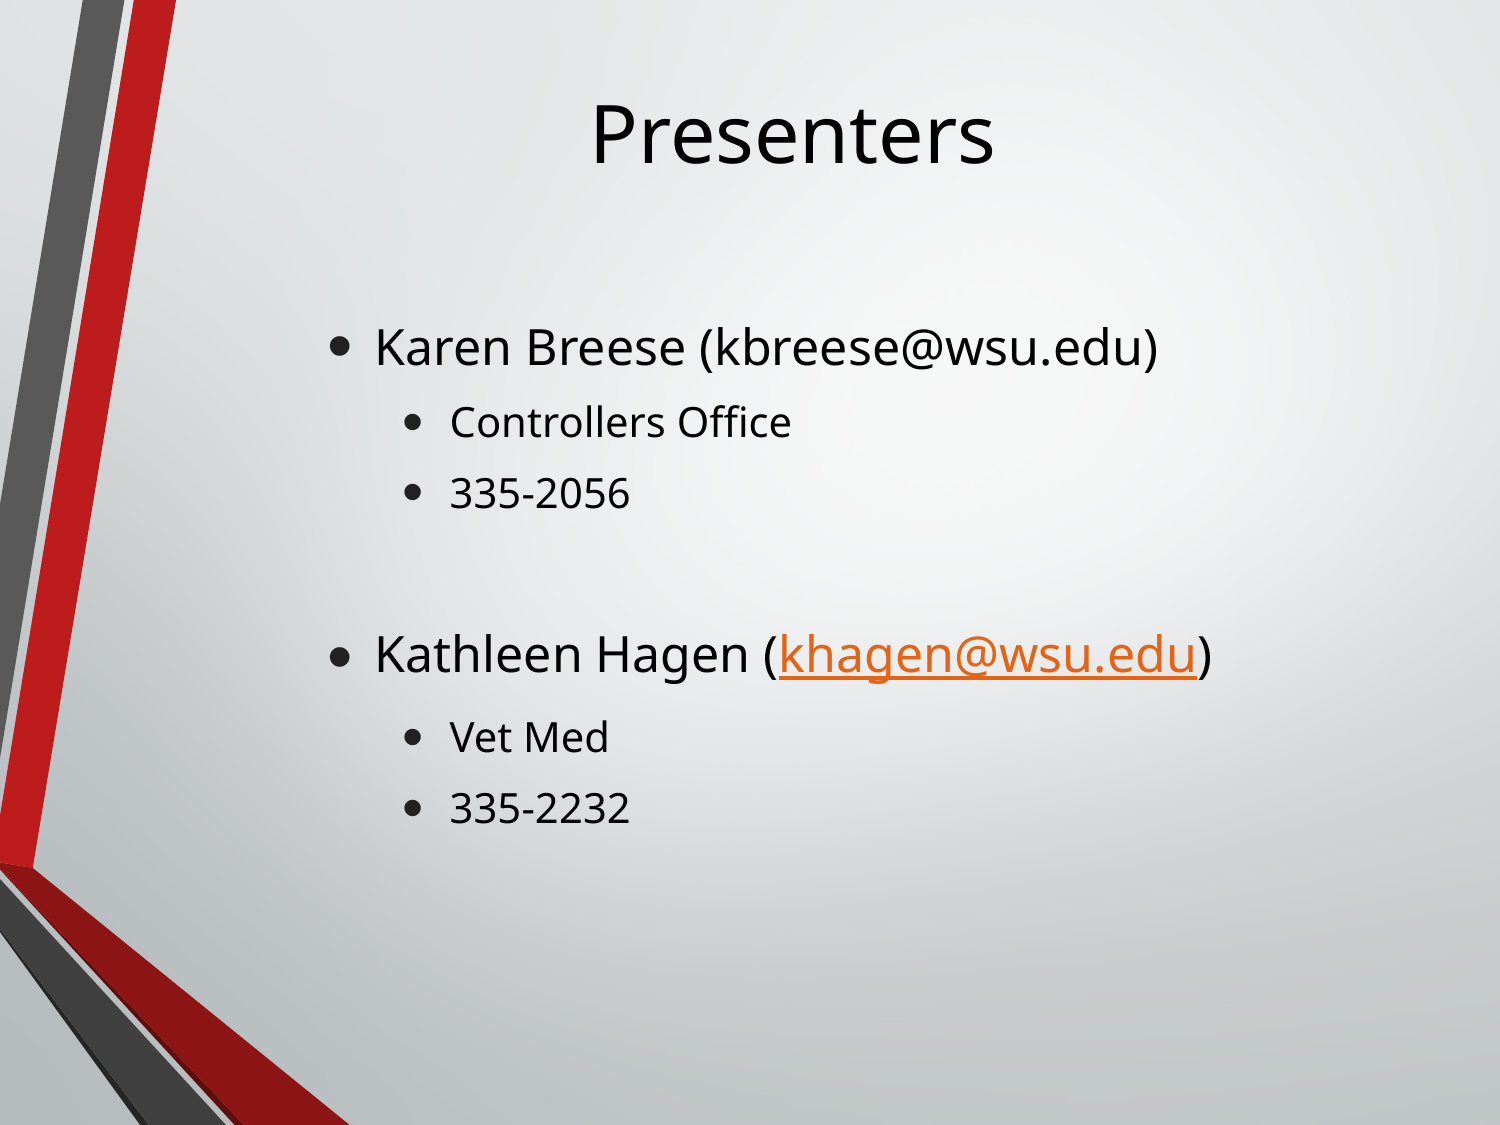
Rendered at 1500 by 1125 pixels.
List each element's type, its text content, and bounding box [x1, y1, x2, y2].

title Presenters [161, 75, 1425, 188]
list Karen Breese (kbreese@wsu.edu) Controllers Office 335-2056 Kathleen Hagen (khagen@wsu.edu) Vet Med 335-2232 [312, 249, 1463, 1063]
